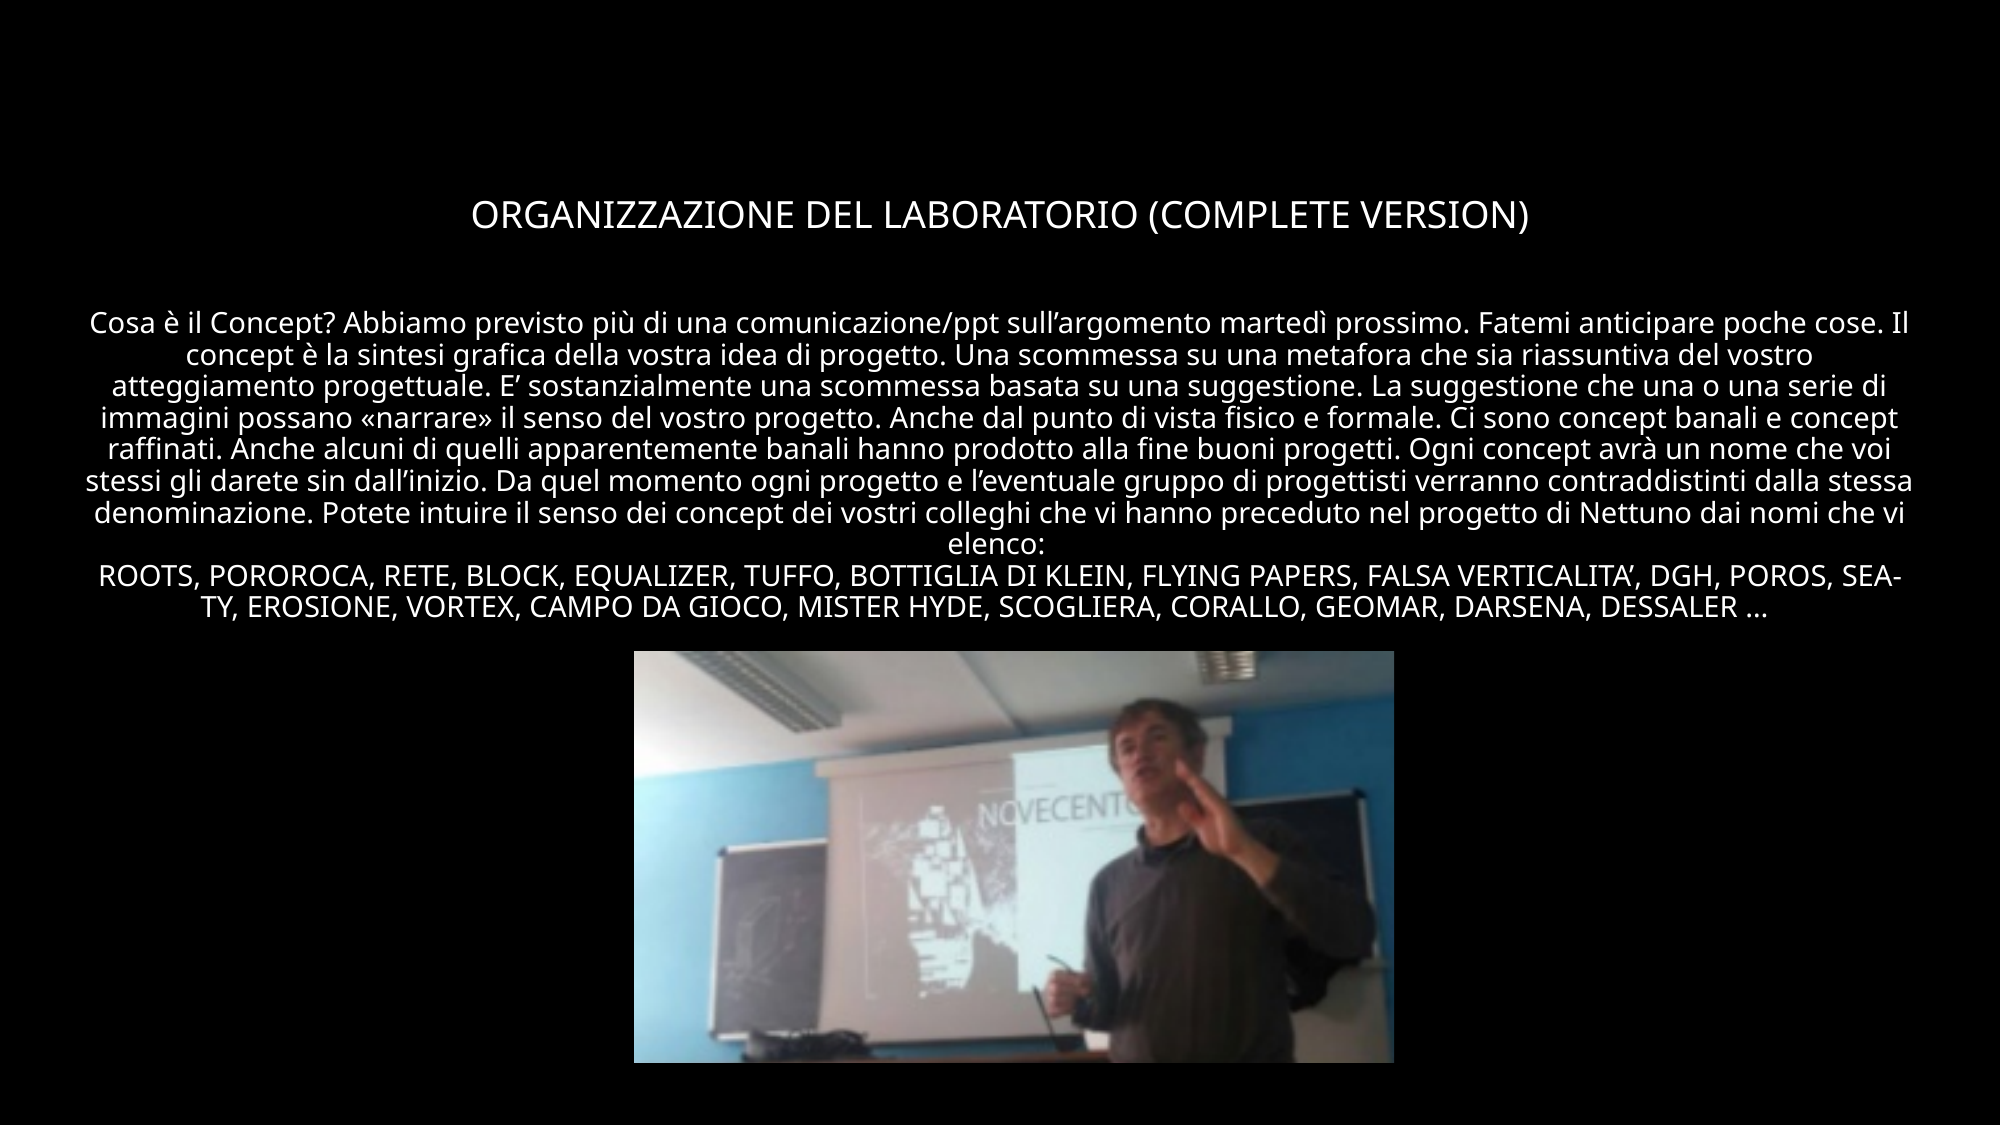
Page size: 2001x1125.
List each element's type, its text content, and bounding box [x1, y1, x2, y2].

title ORGANIZZAZIONE DEL LABORATORIO (COMPLETE VERSION) Cosa è il Concept? Abbiamo previsto più di una comunicazione/ppt sull’argomento martedì prossimo. Fatemi anticipare poche cose. Il concept è la sintesi grafica della vostra idea di progetto. Una scommessa su una metafora che sia riassuntiva del vostro atteggiamento progettuale. E’ sostanzialmente una scommessa basata su una suggestione. La suggestione che una o una serie di immagini possano «narrare» il senso del vostro progetto. Anche dal punto di vista fisico e formale. Ci sono concept banali e concept raffinati. Anche alcuni di quelli apparentemente banali hanno prodotto alla fine buoni progetti. Ogni concept avrà un nome che voi stessi gli darete sin dall’inizio. Da quel momento ogni progetto e l’eventuale gruppo di progettisti verranno contraddistinti dalla stessa denominazione. Potete intuire il senso dei concept dei vostri colleghi che vi hanno preceduto nel progetto di Nettuno dai nomi che vi elenco: ROOTS, POROROCA, RETE, BLOCK, EQUALIZER, TUFFO, BOTTIGLIA DI KLEIN, FLYING PAPERS, FALSA VERTICALITA’, DGH, POROS, SEA-TY, EROSIONE, VORTEX, CAMPO DA GIOCO, MISTER HYDE, SCOGLIERA, CORALLO, GEOMAR, DARSENA, DESSALER … [69, 0, 1931, 632]
picture [633, 651, 1395, 1063]
